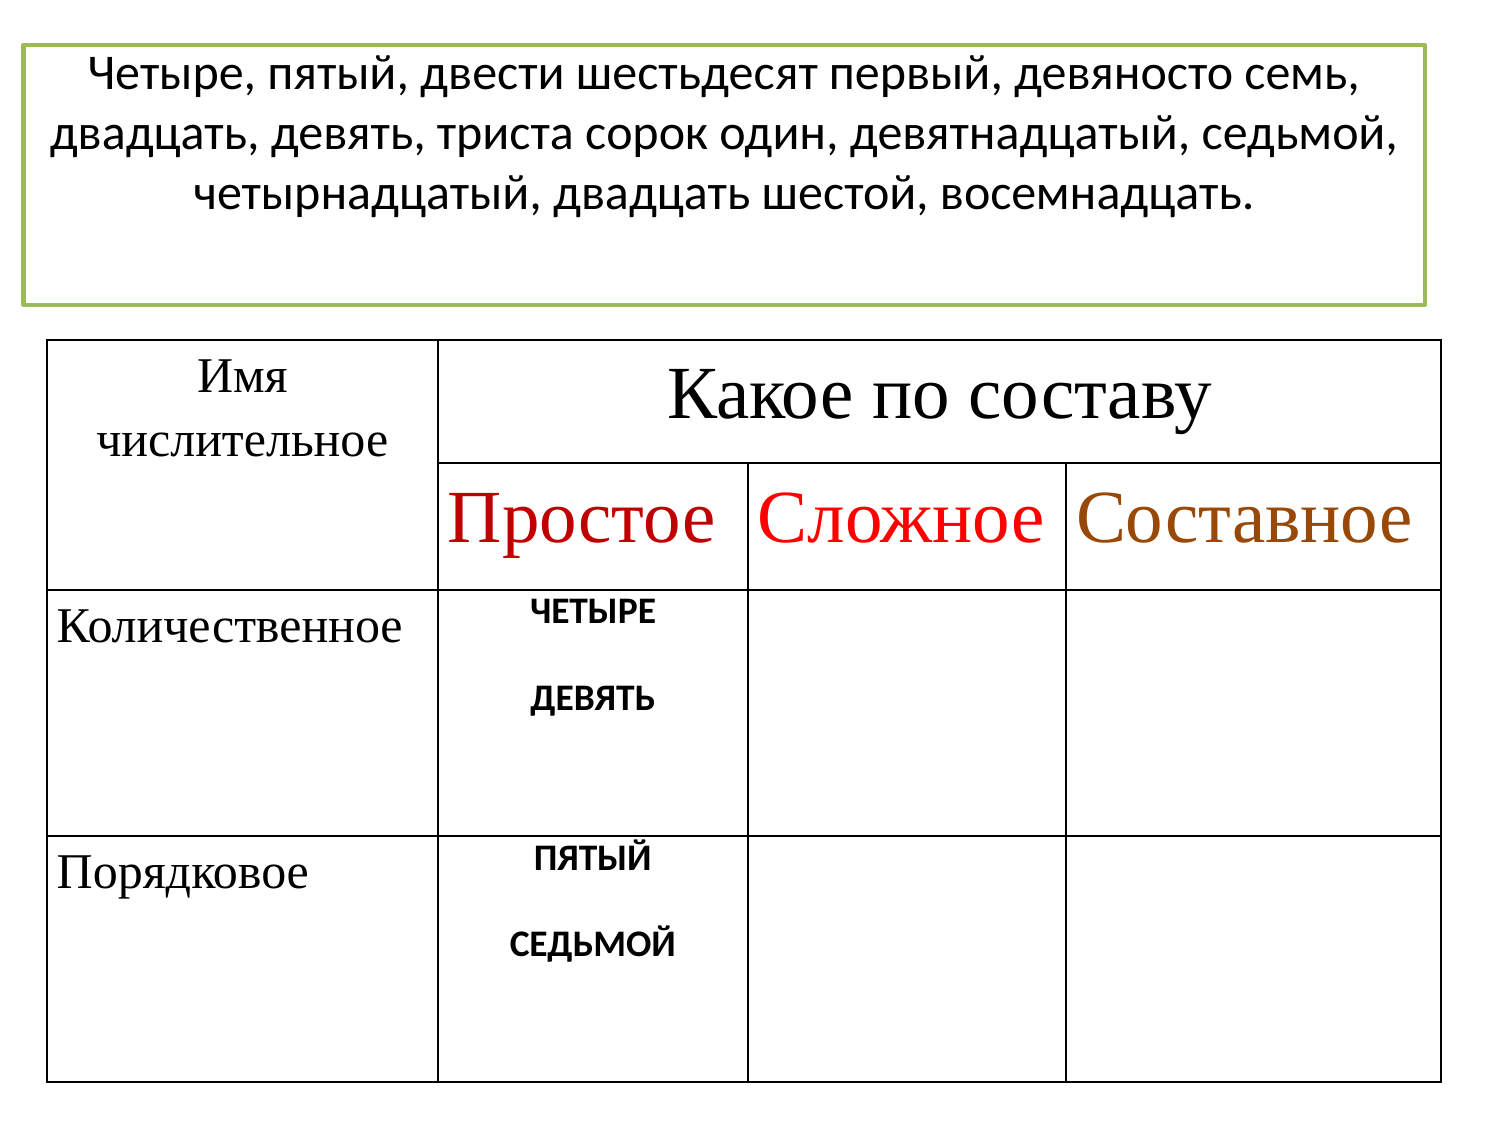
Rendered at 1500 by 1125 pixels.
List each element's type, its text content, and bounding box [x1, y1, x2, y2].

table_cell Порядковое [48, 837, 437, 1081]
table_cell [749, 837, 1065, 1081]
table_header Какое по составу [439, 341, 1440, 462]
table_cell [1067, 837, 1440, 1081]
title Четыре, пятый, двести шестьдесят первый, девяносто семь, двадцать, девять, триста сорок один, девятнадцатый, седьмой, четырнадцатый, двадцать шестой, восемнадцать. [21, 43, 1427, 307]
table_cell ПЯТЫЙ СЕДЬМОЙ [439, 837, 747, 1081]
table_cell [749, 591, 1065, 835]
table_header Имя числительное [48, 341, 437, 589]
table_cell Простое [439, 464, 747, 589]
table_cell [1067, 591, 1440, 835]
table_cell ЧЕТЫРЕ ДЕВЯТЬ [439, 591, 747, 835]
table_cell Составное [1067, 464, 1440, 589]
table_cell Количественное [48, 591, 437, 835]
table_cell Сложное [749, 464, 1065, 589]
